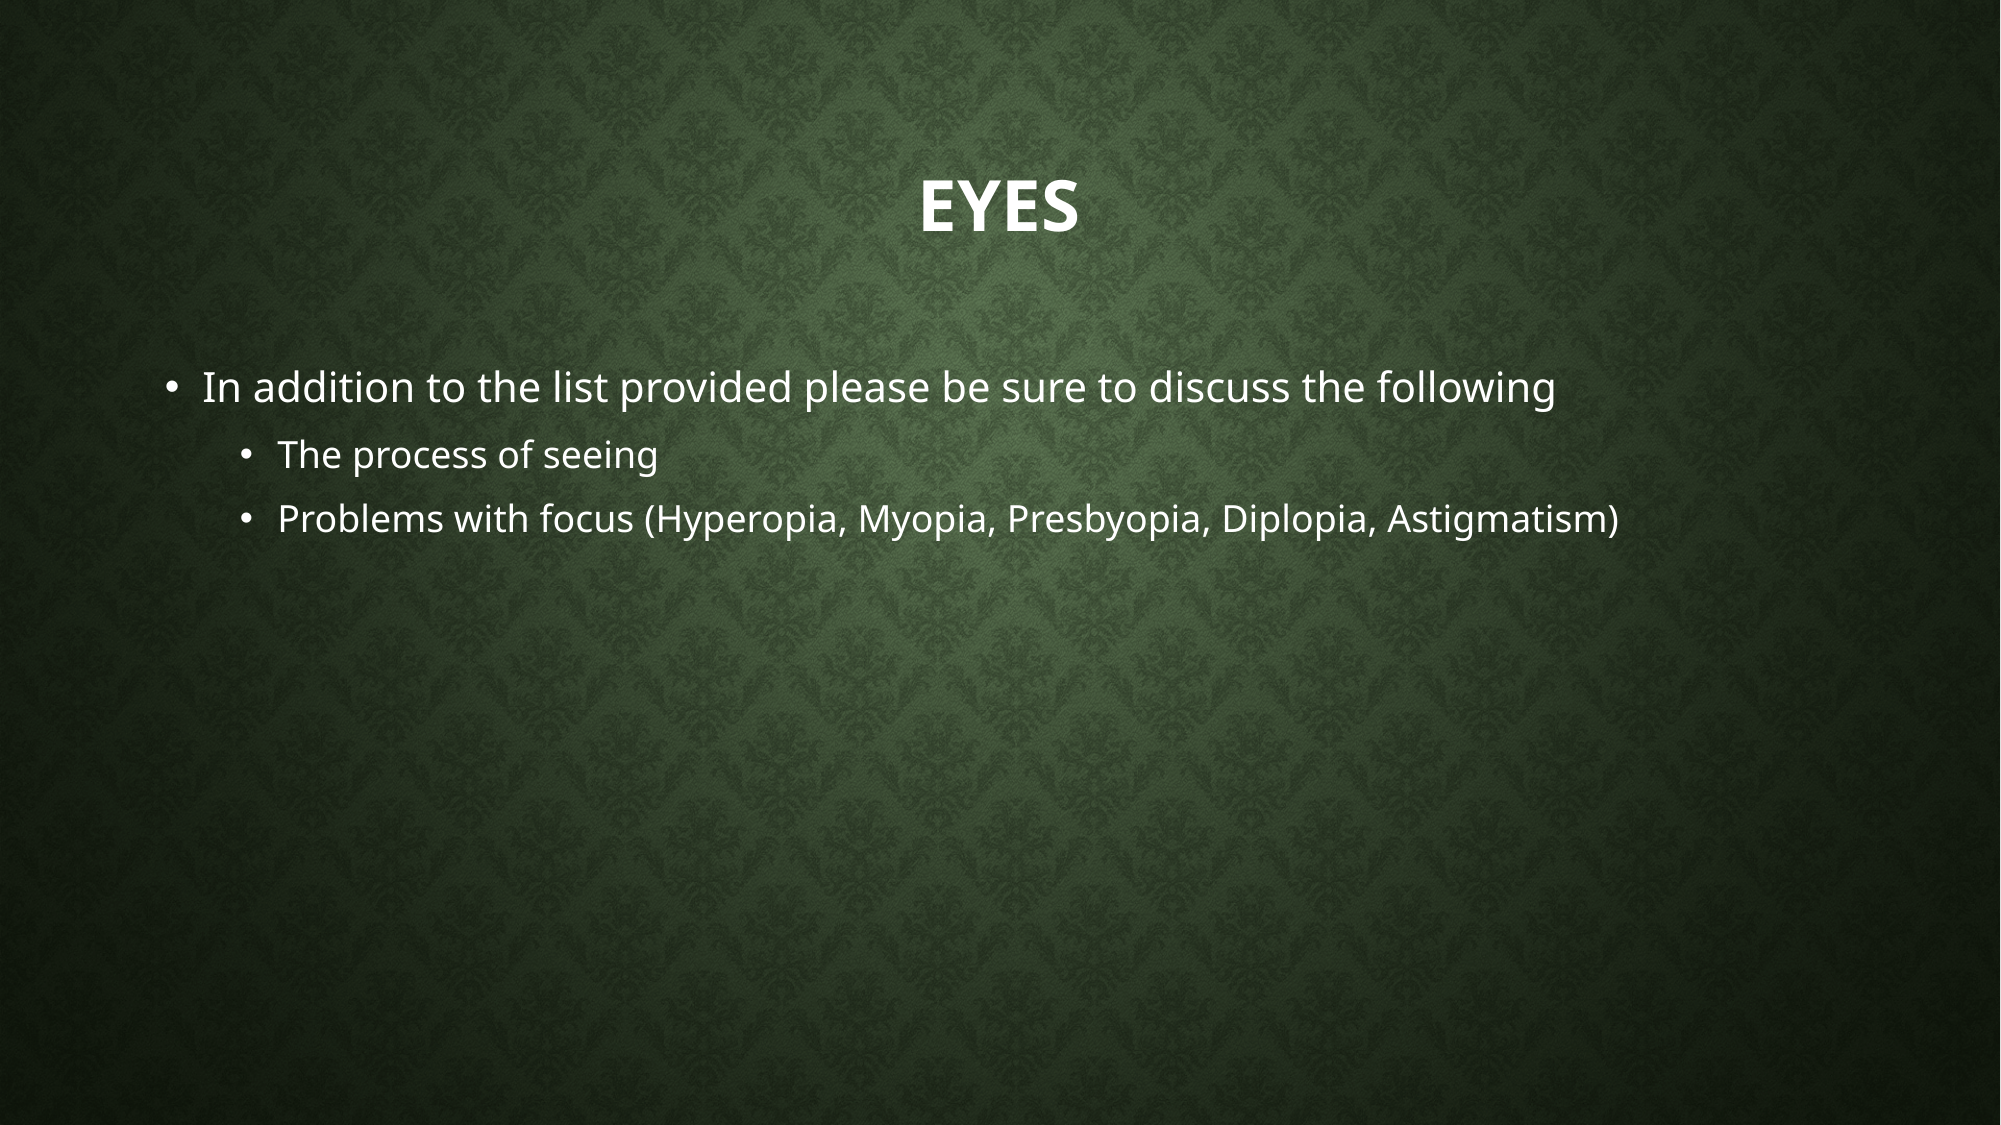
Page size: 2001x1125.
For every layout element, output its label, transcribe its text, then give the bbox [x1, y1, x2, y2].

title Eyes [149, 99, 1849, 318]
list In addition to the list provided please be sure to discuss the following The process of seeing Problems with focus (Hyperopia, Myopia, Presbyopia, Diplopia, Astigmatism) [149, 343, 1849, 950]
